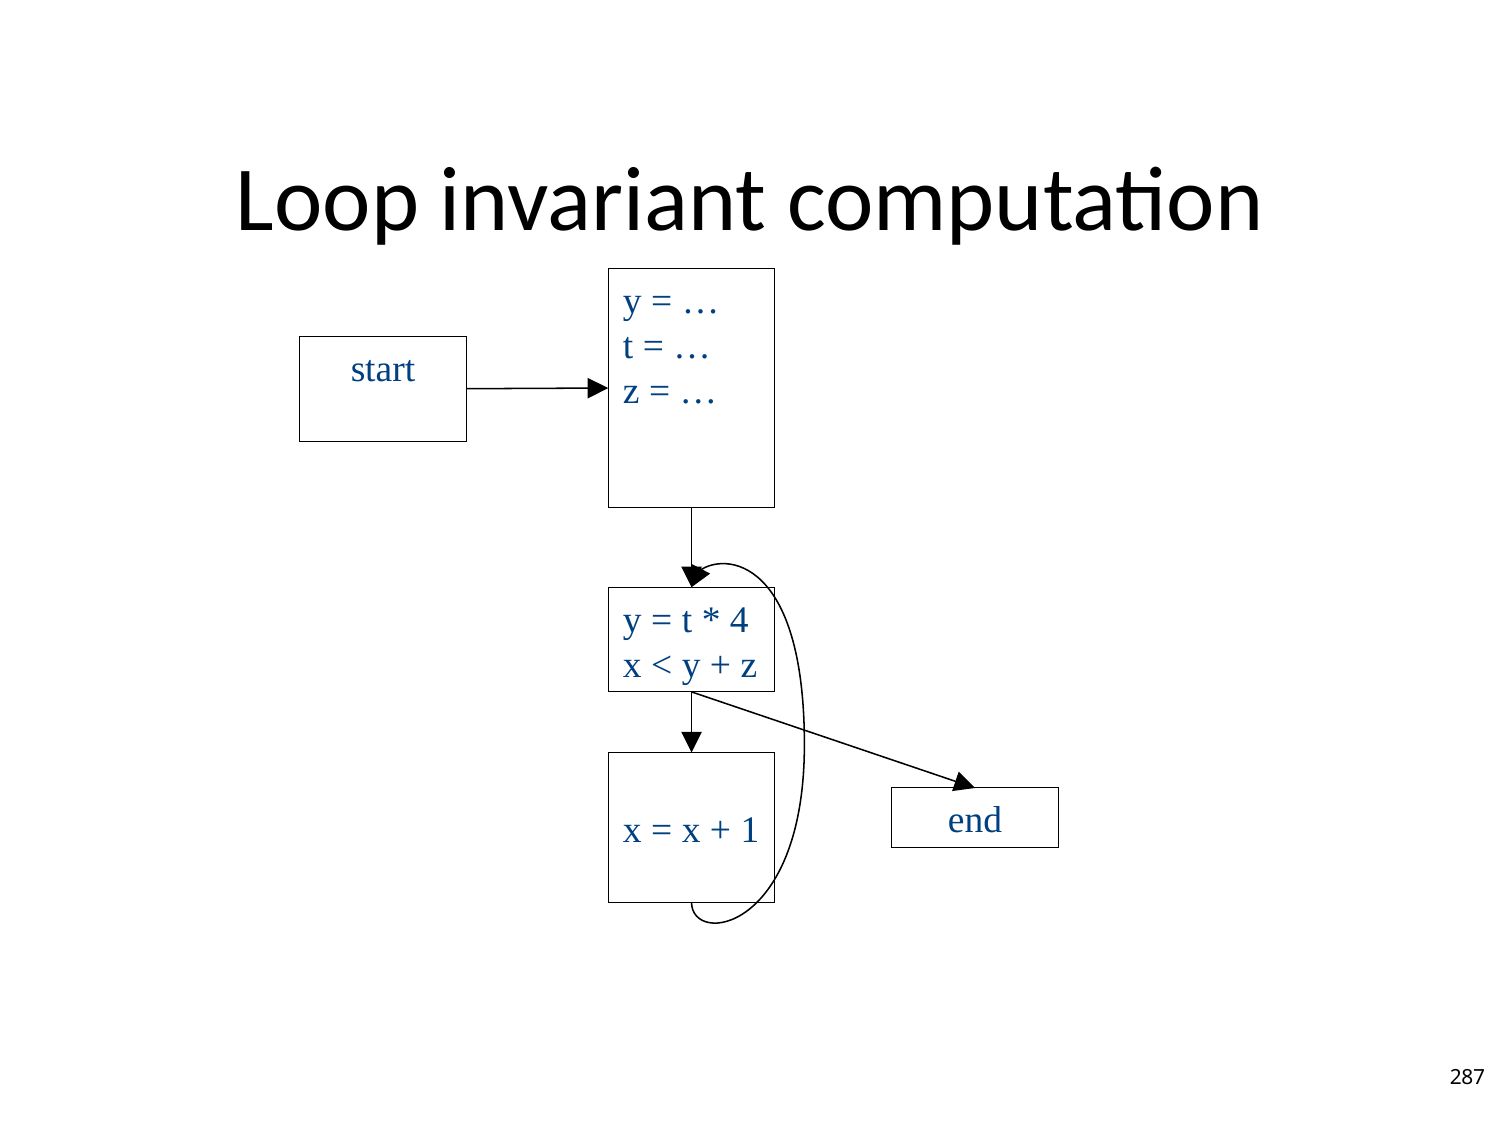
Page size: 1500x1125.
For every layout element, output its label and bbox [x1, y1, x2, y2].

slide_number [1187, 1055, 1500, 1102]
text_box [299, 268, 775, 508]
title [112, 99, 1388, 288]
text_box [532, 510, 1059, 903]
text_box [759, 882, 775, 903]
